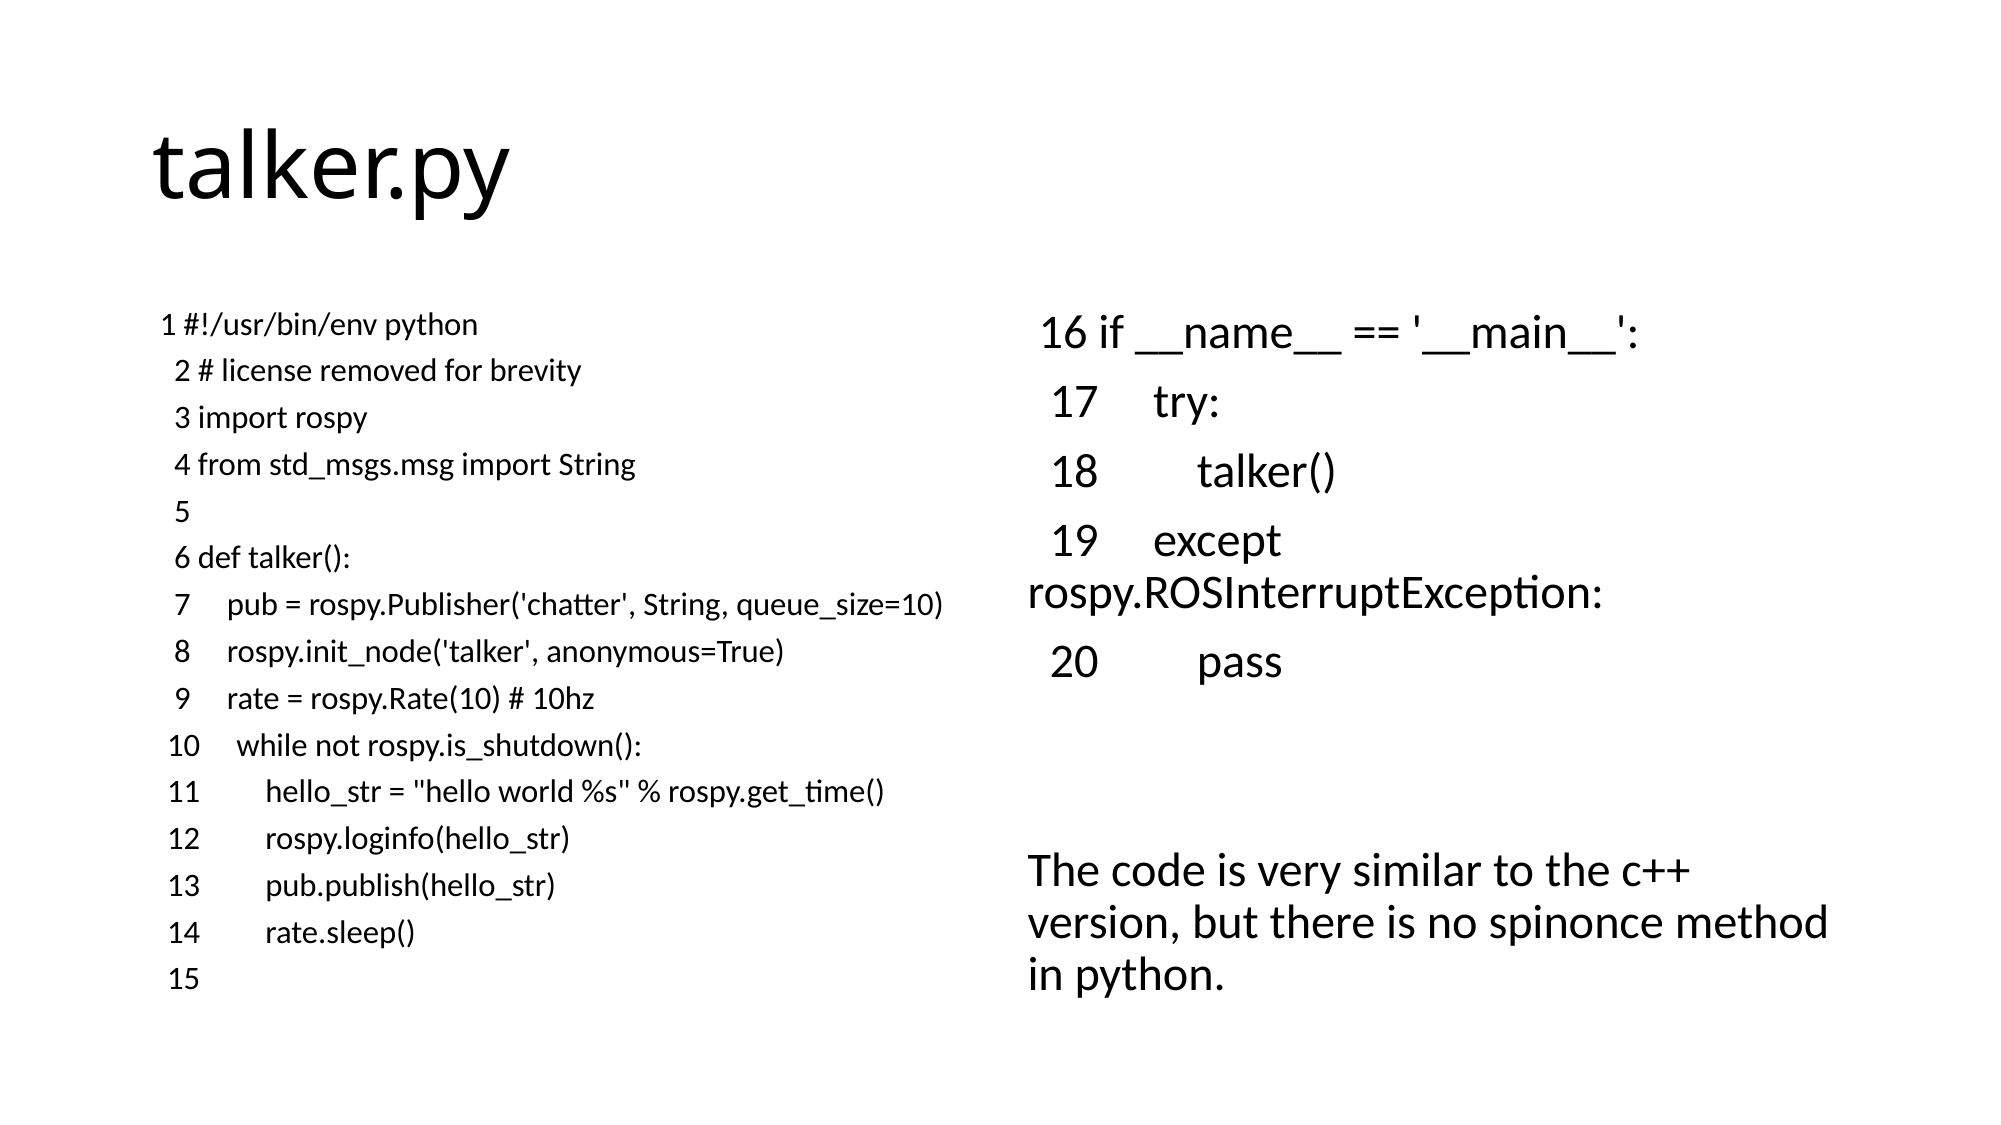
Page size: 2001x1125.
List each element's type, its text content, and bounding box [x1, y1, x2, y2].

list 1 #!/usr/bin/env python 2 # license removed for brevity 3 import rospy 4 from std_msgs.msg import String 5 6 def talker(): 7 pub = rospy.Publisher('chatter', String, queue_size=10) 8 rospy.init_node('talker', anonymous=True) 9 rate = rospy.Rate(10) # 10hz 10 while not rospy.is_shutdown(): 11 hello_str = "hello world %s" % rospy.get_time() 12 rospy.loginfo(hello_str) 13 pub.publish(hello_str) 14 rate.sleep() 15 [137, 299, 988, 1014]
list 16 if __name__ == '__main__': 17 try: 18 talker() 19 except rospy.ROSInterruptException: 20 pass The code is very similar to the c++ version, but there is no spinonce method in python. [1012, 299, 1863, 1014]
title talker.py [137, 59, 1863, 278]
